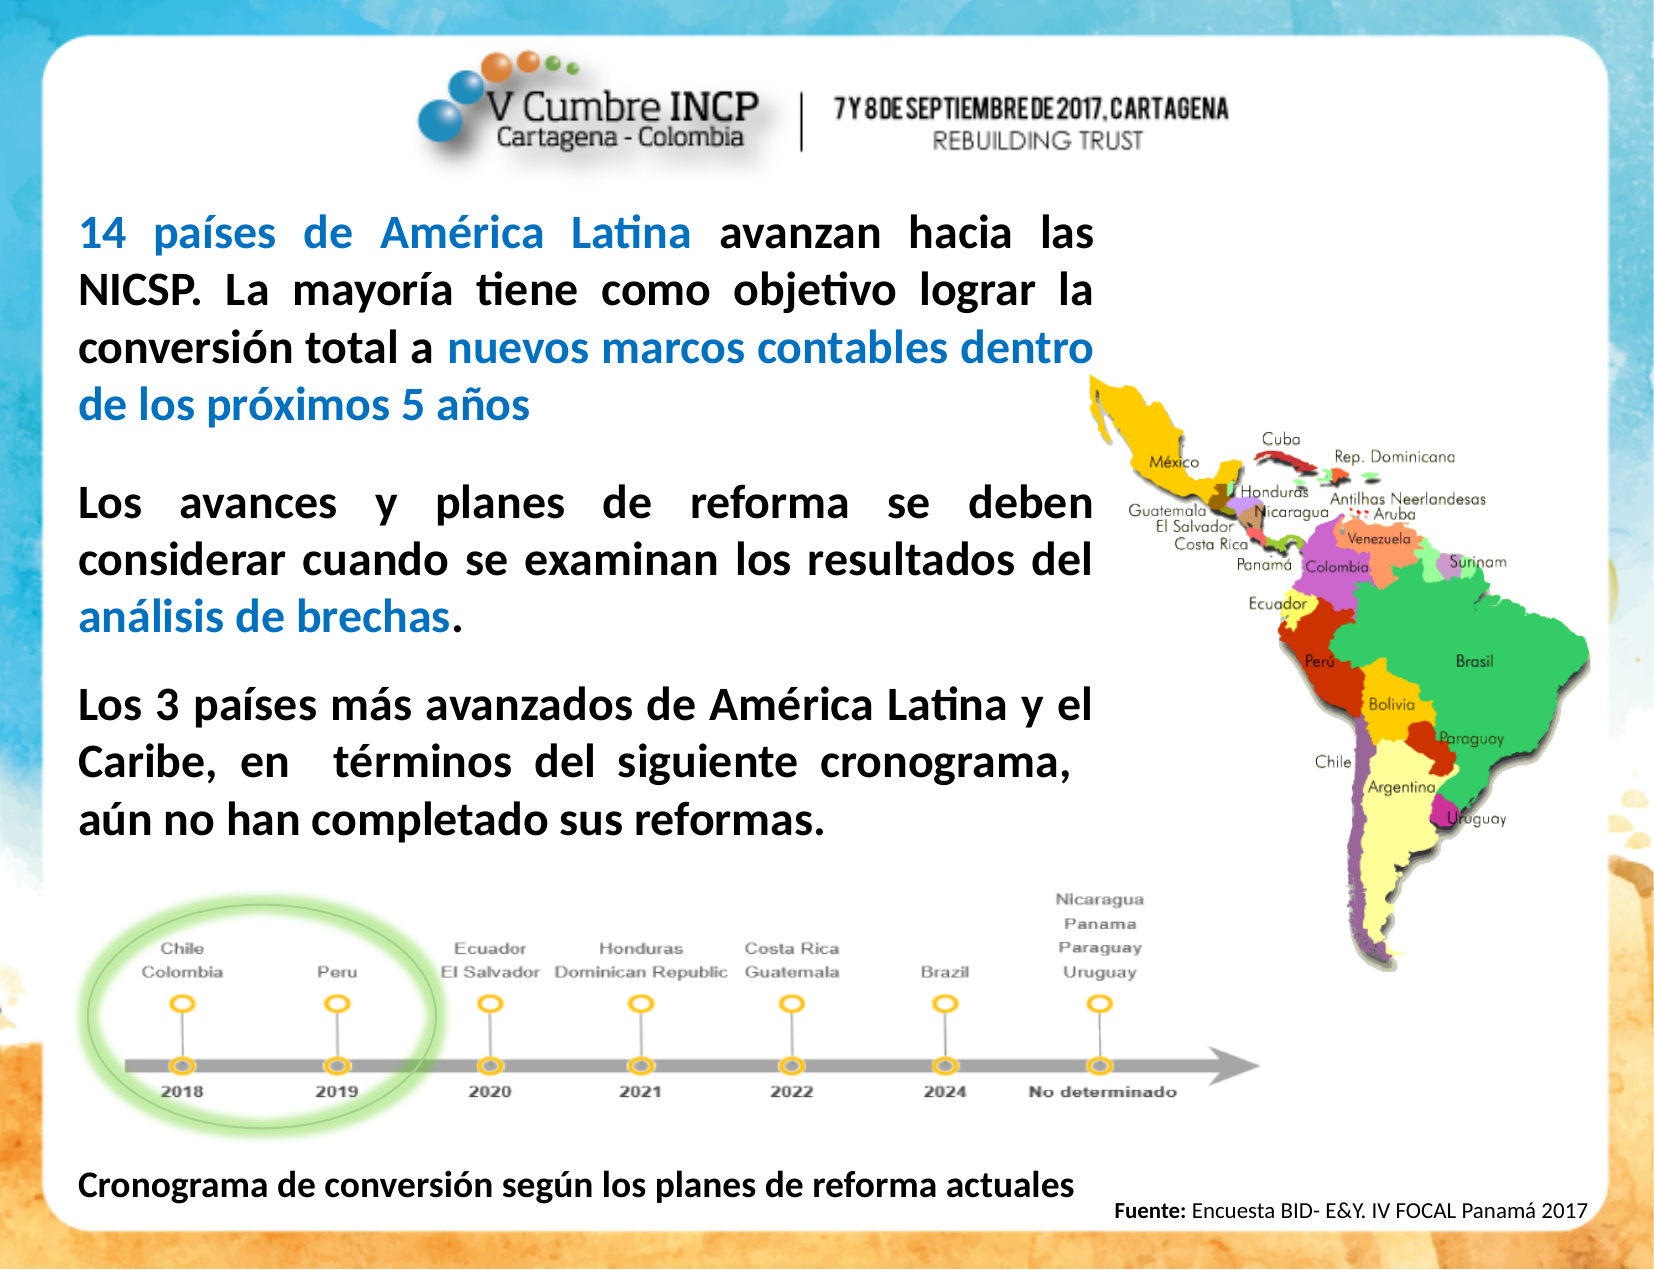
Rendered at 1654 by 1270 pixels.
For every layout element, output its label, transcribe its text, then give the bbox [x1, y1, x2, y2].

text_box Fuente: Encuesta BID- E&Y. IV FOCAL Panamá 2017 [1095, 1179, 1609, 1239]
text_box 14 países de América Latina avanzan hacia las NICSP. La mayoría tiene como objetivo lograr la conversión total a nuevos marcos contables dentro de los próximos 5 años Los avances y planes de reforma se deben considerar cuando se examinan los resultados del análisis de brechas. Los 3 países más avanzados de América Latina y el Caribe, en términos del siguiente cronograma, aún no han completado sus reformas. [63, 193, 1111, 853]
text_box Cronograma de conversión según los planes de reforma actuales [63, 1152, 1309, 1213]
picture [0, 0, 1654, 1269]
